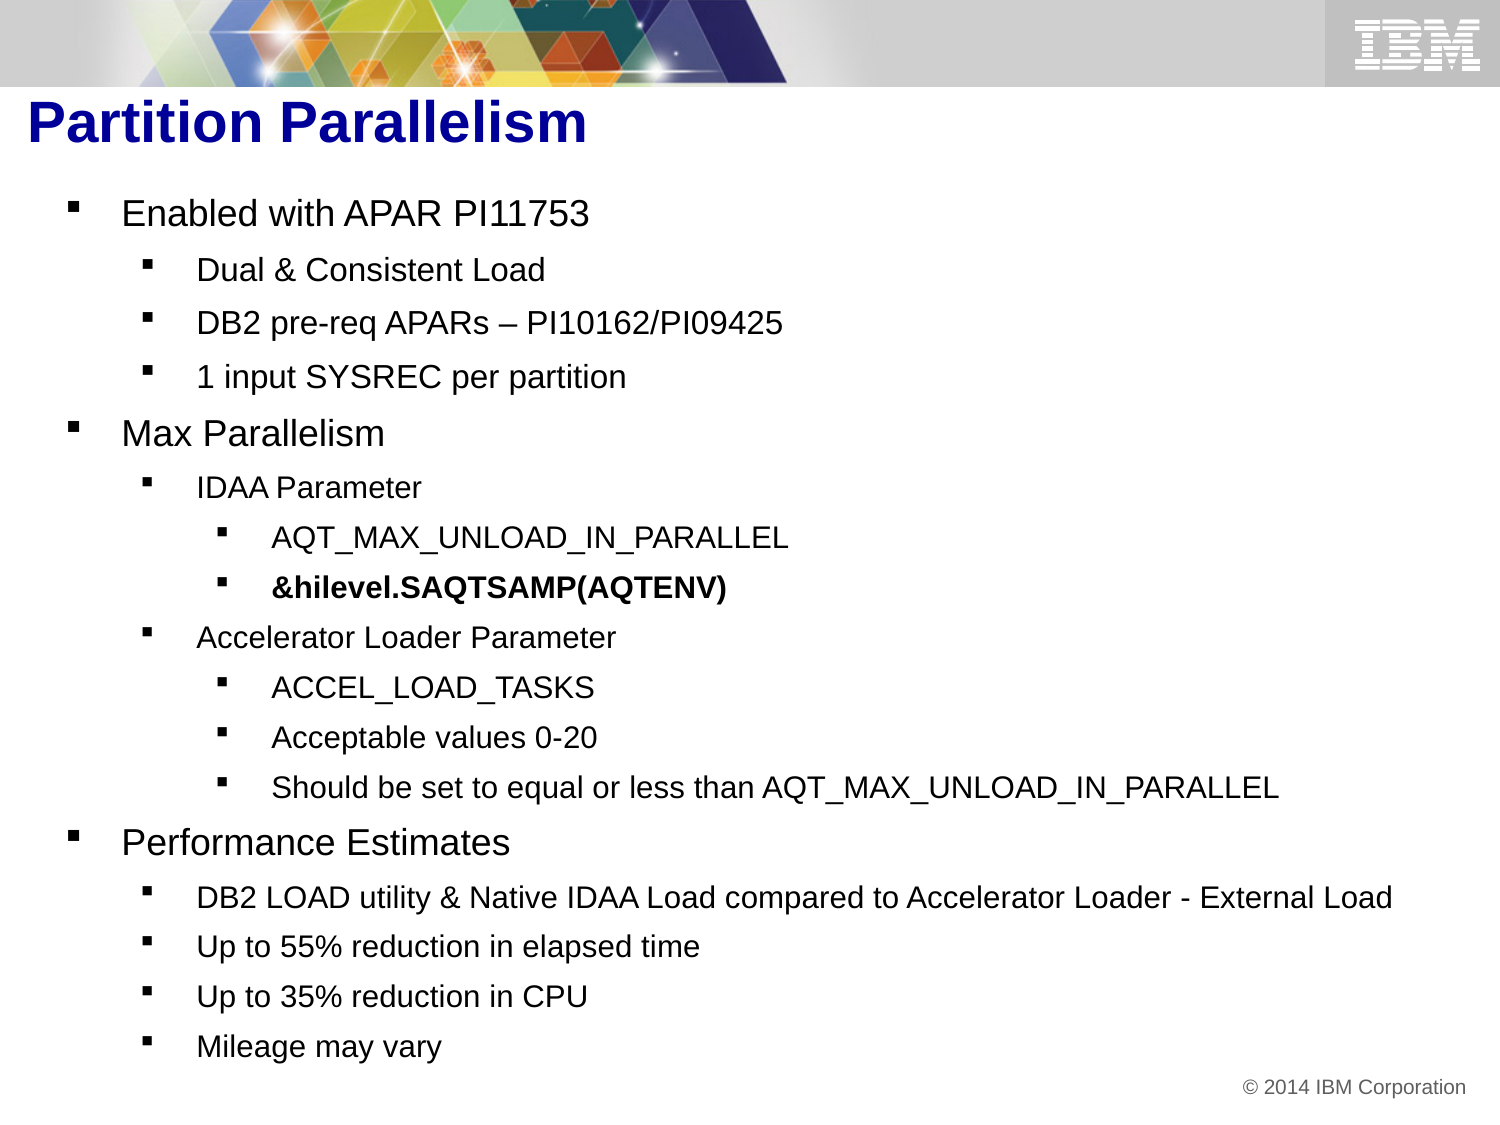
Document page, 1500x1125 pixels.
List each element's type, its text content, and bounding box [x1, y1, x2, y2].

text_box Partition Parallelism [12, 84, 1500, 167]
text_box Enabled with APAR PI11753 Dual & Consistent Load DB2 pre-req APARs – PI10162/PI09425 1 input SYSREC per partition Max Parallelism IDAA Parameter AQT_MAX_UNLOAD_IN_PARALLEL &hilevel.SAQTSAMP(AQTENV) Accelerator Loader Parameter ACCEL_LOAD_TASKS Acceptable values 0-20 Should be set to equal or less than AQT_MAX_UNLOAD_IN_PARALLEL Performance Estimates DB2 LOAD utility & Native IDAA Load compared to Accelerator Loader - External Load Up to 55% reduction in elapsed time Up to 35% reduction in CPU Mileage may vary [49, 181, 1463, 1125]
picture [0, 0, 1325, 87]
